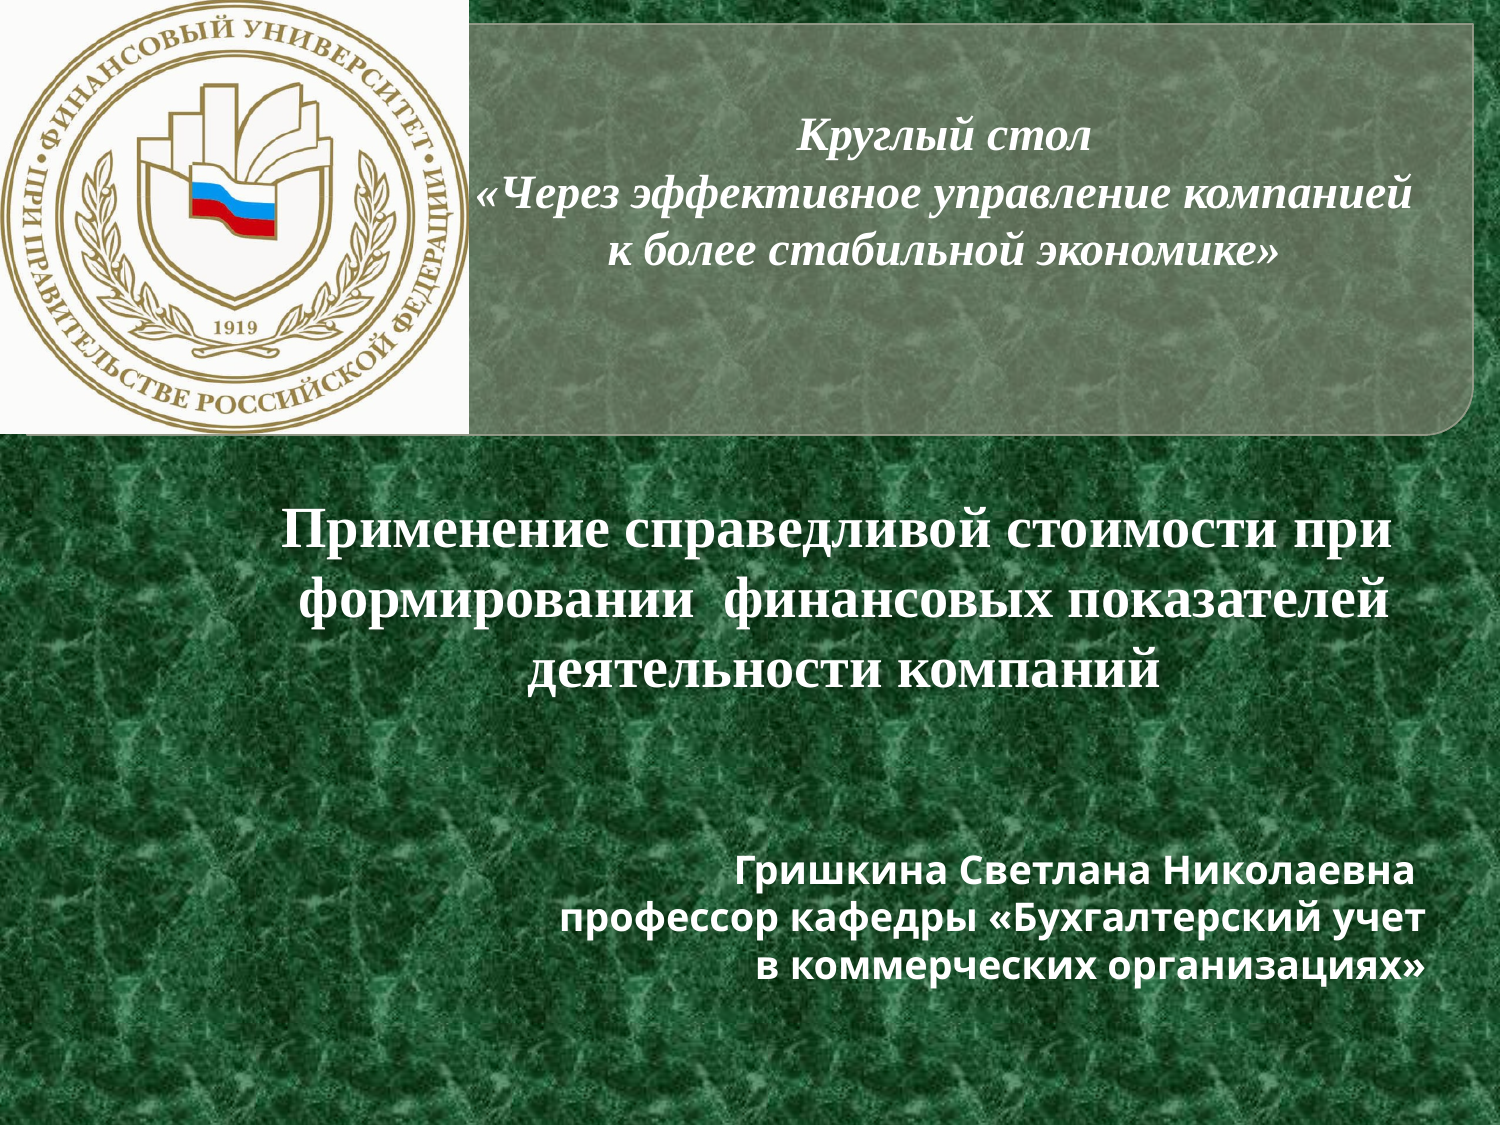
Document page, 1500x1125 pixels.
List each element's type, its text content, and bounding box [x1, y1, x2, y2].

picture [0, 0, 1500, 1125]
text_box Гришкина Светлана Николаевна профессор кафедры «Бухгалтерский учет в коммерческих организациях» [410, 837, 1442, 995]
text_box Применение справедливой стоимости при формировании финансовых показателей деятельности компаний [266, 481, 1423, 707]
text_box Круглый стол «Через эффективное управление компанией к более стабильной экономике» [512, 45, 1435, 283]
